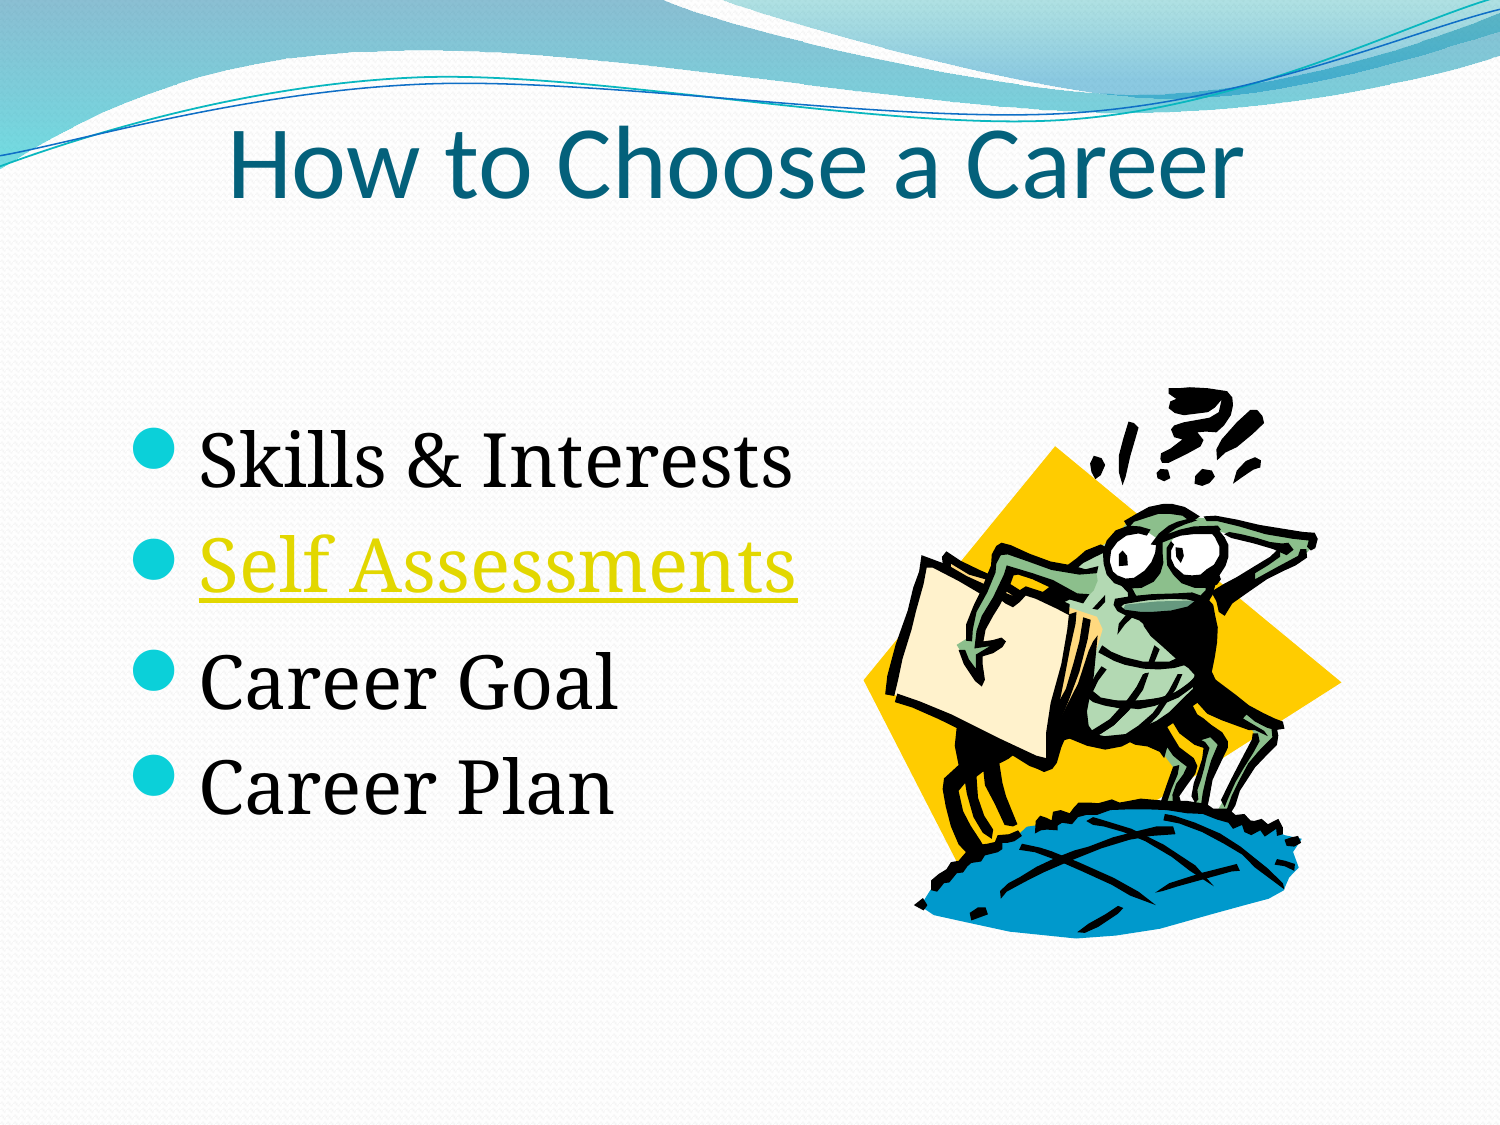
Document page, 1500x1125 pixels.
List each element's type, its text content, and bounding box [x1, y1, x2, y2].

list Skills & Interests Self Assessments Career Goal Career Plan [112, 299, 820, 975]
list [863, 382, 1346, 943]
title How to Choose a Career [150, 0, 1325, 220]
